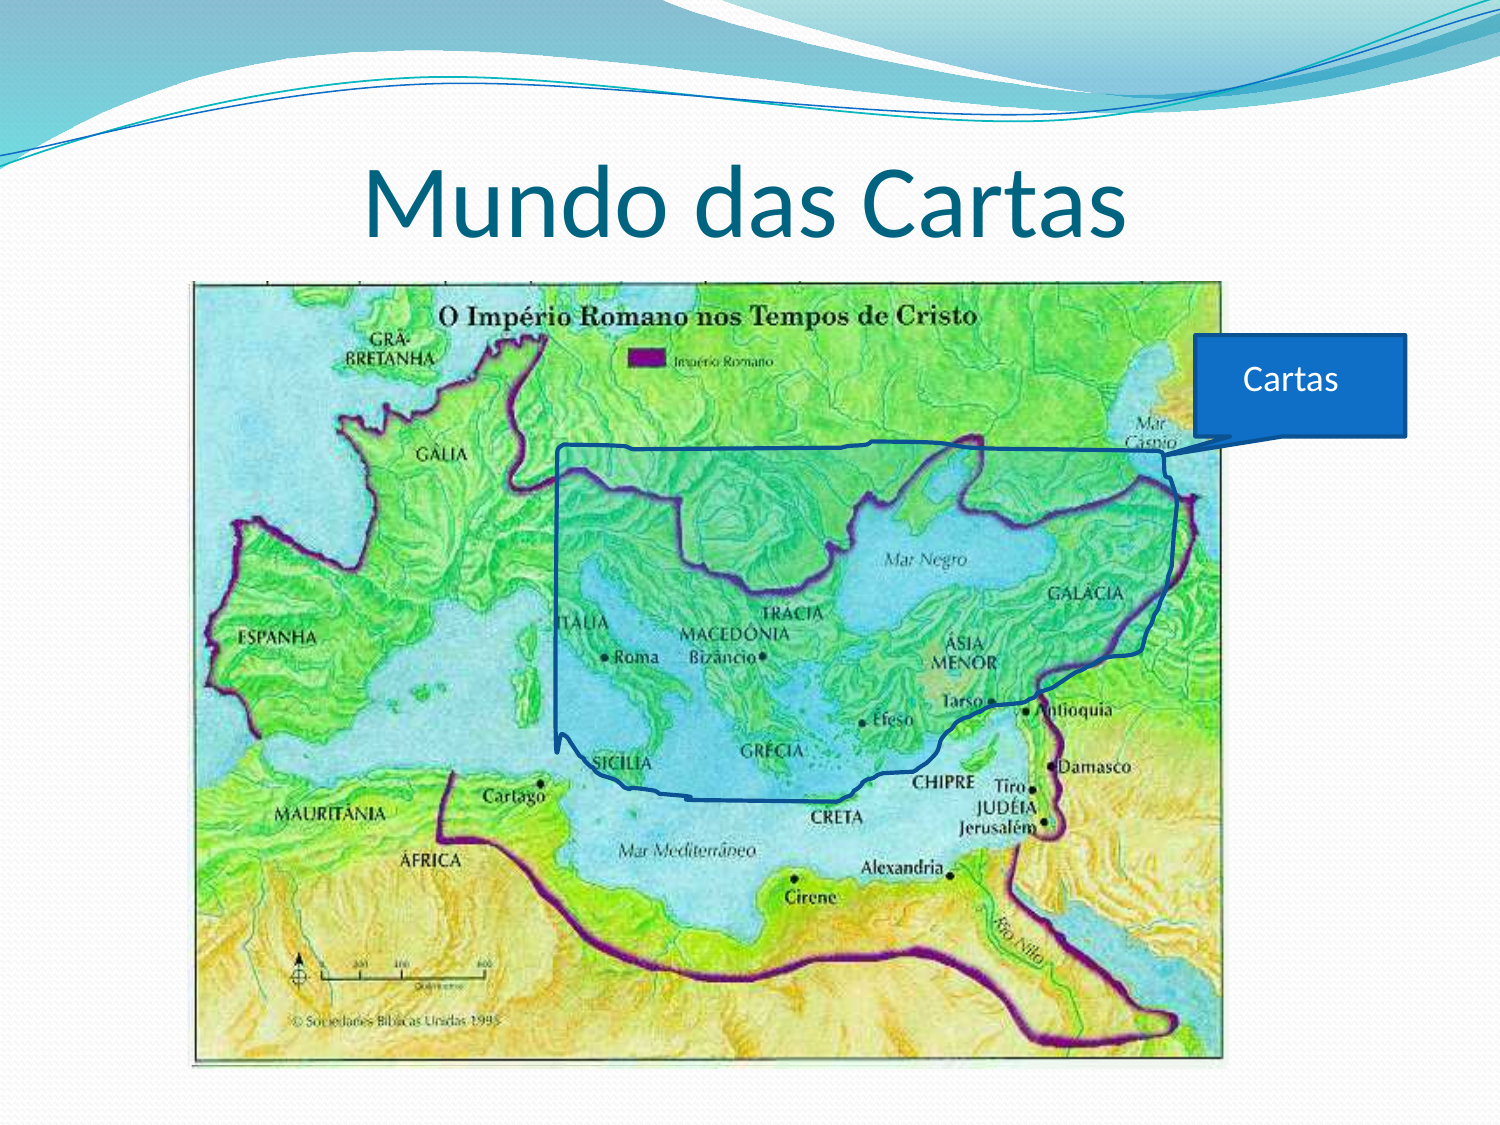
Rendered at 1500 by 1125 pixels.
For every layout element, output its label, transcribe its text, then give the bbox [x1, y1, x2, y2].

title Mundo das Cartas [70, 70, 1421, 259]
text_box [187, 280, 1406, 1069]
